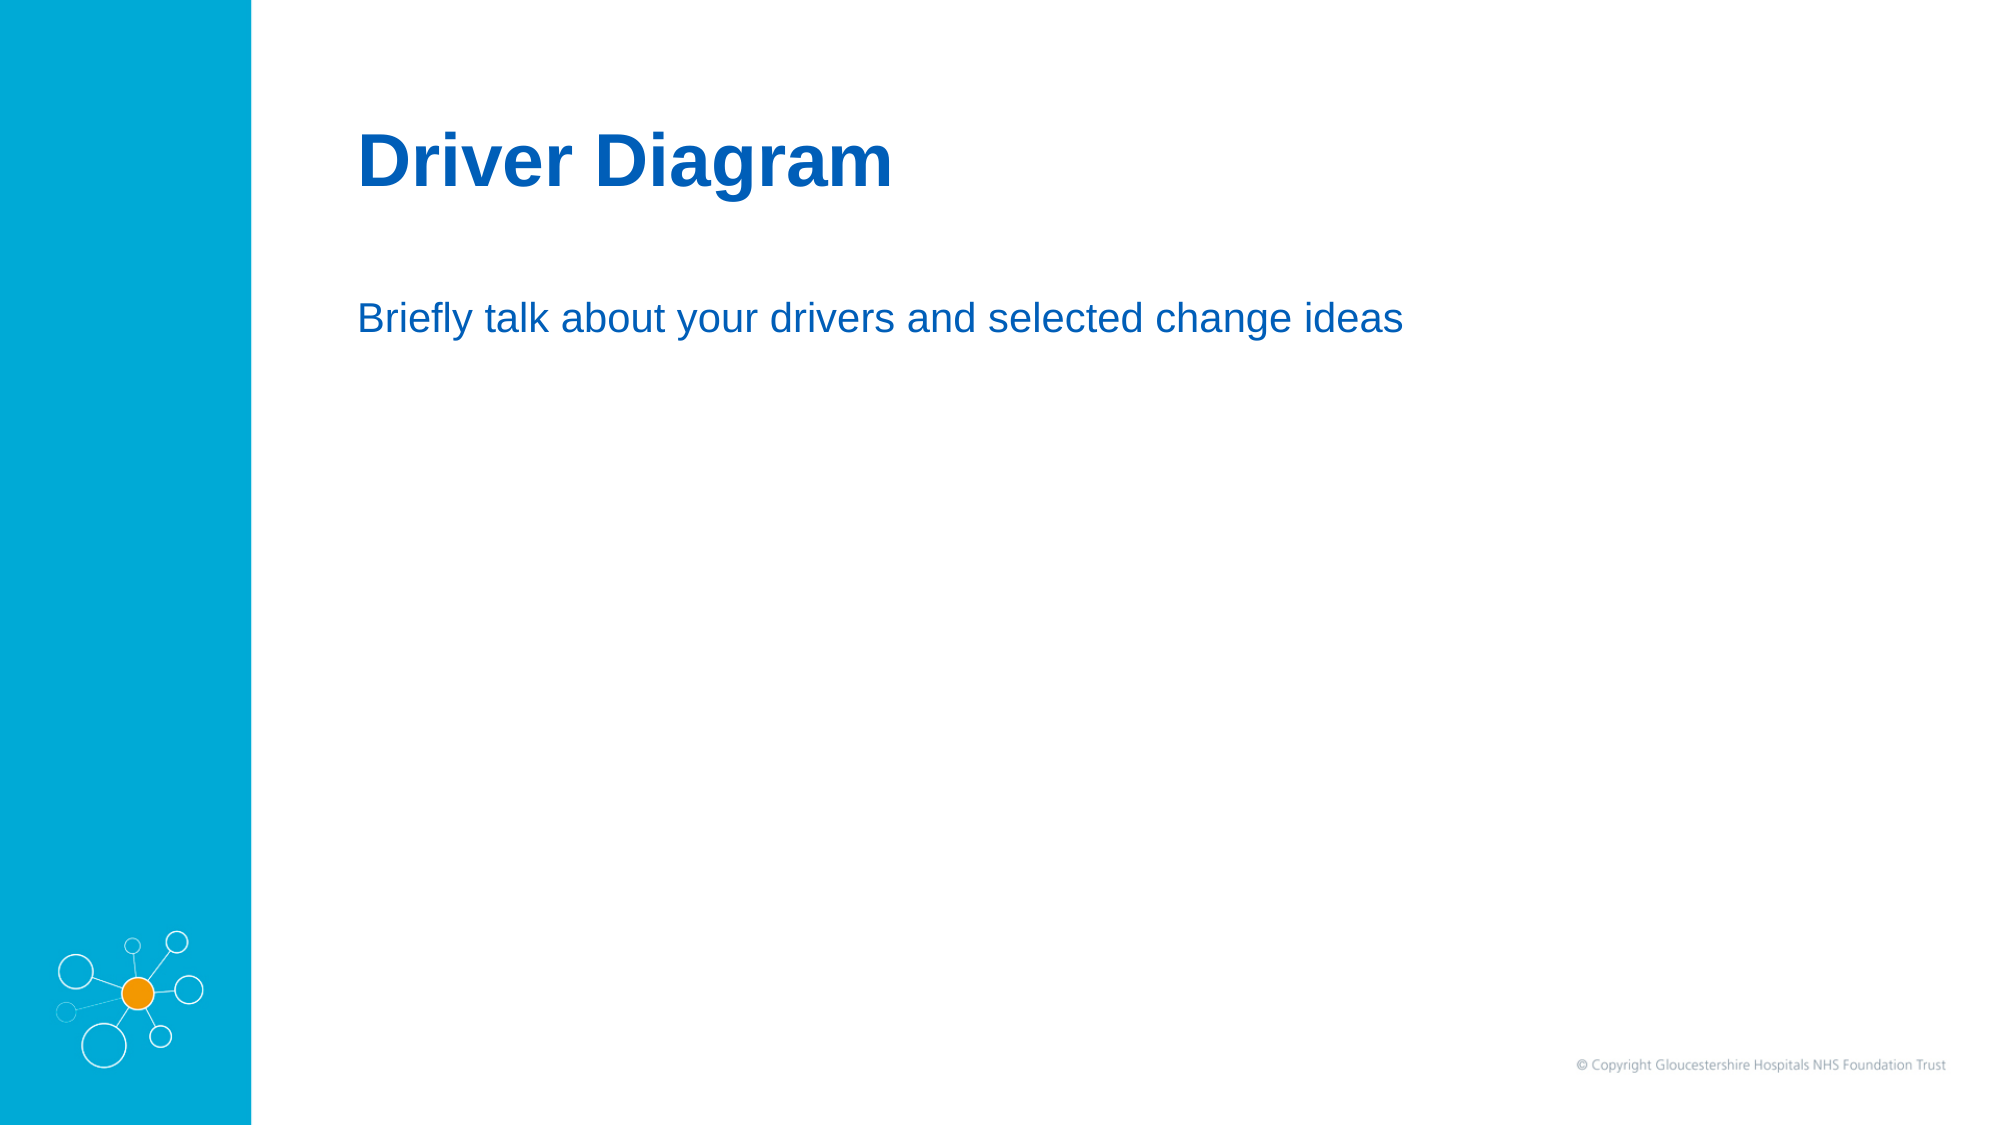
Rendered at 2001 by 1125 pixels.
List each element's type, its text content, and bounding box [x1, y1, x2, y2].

picture [252, 0, 2001, 1125]
picture [121, 977, 158, 1010]
text_box Briefly talk about your drivers and selected change ideas [342, 283, 1760, 349]
text_box Driver Diagram [342, 103, 1439, 209]
